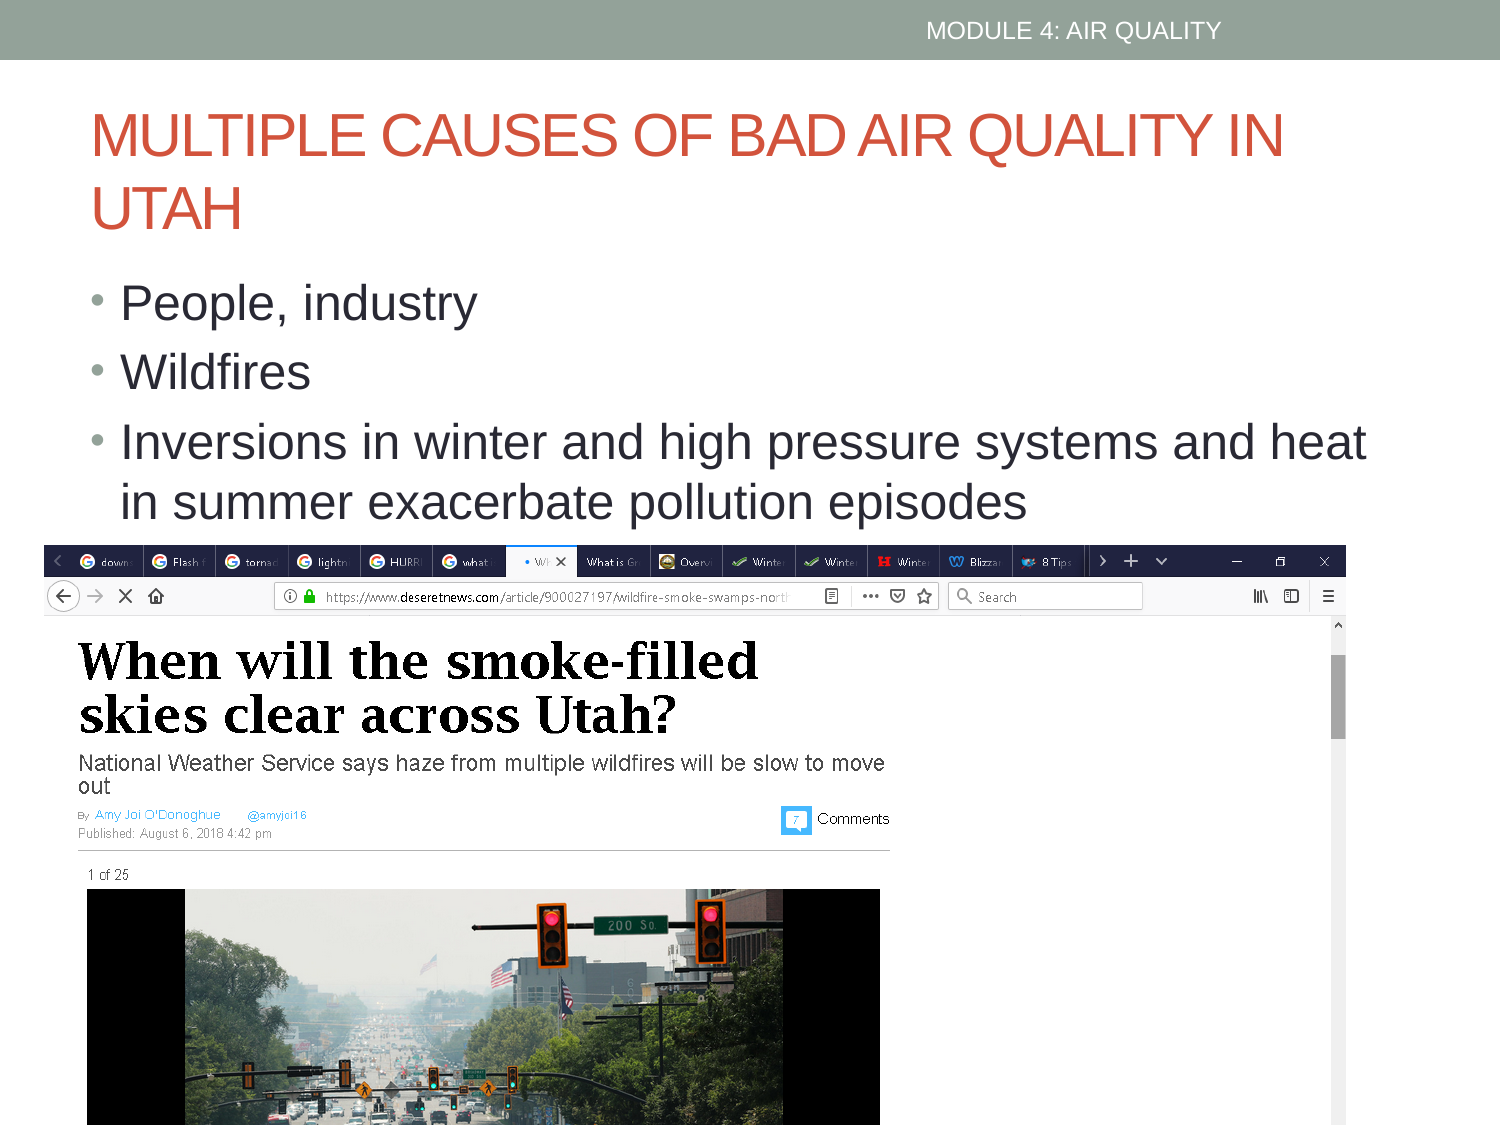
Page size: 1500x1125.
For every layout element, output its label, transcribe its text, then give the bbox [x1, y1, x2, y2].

picture [43, 545, 1346, 1125]
title MULTIPLE CAUSES OF BAD AIR QUALITY IN UTAH [75, 87, 1425, 250]
list People, industry Wildfires Inversions in winter and high pressure systems and heat in summer exacerbate pollution episodes [75, 262, 1425, 1063]
footer MODULE 4: AIR QUALITY [562, 3, 1238, 57]
